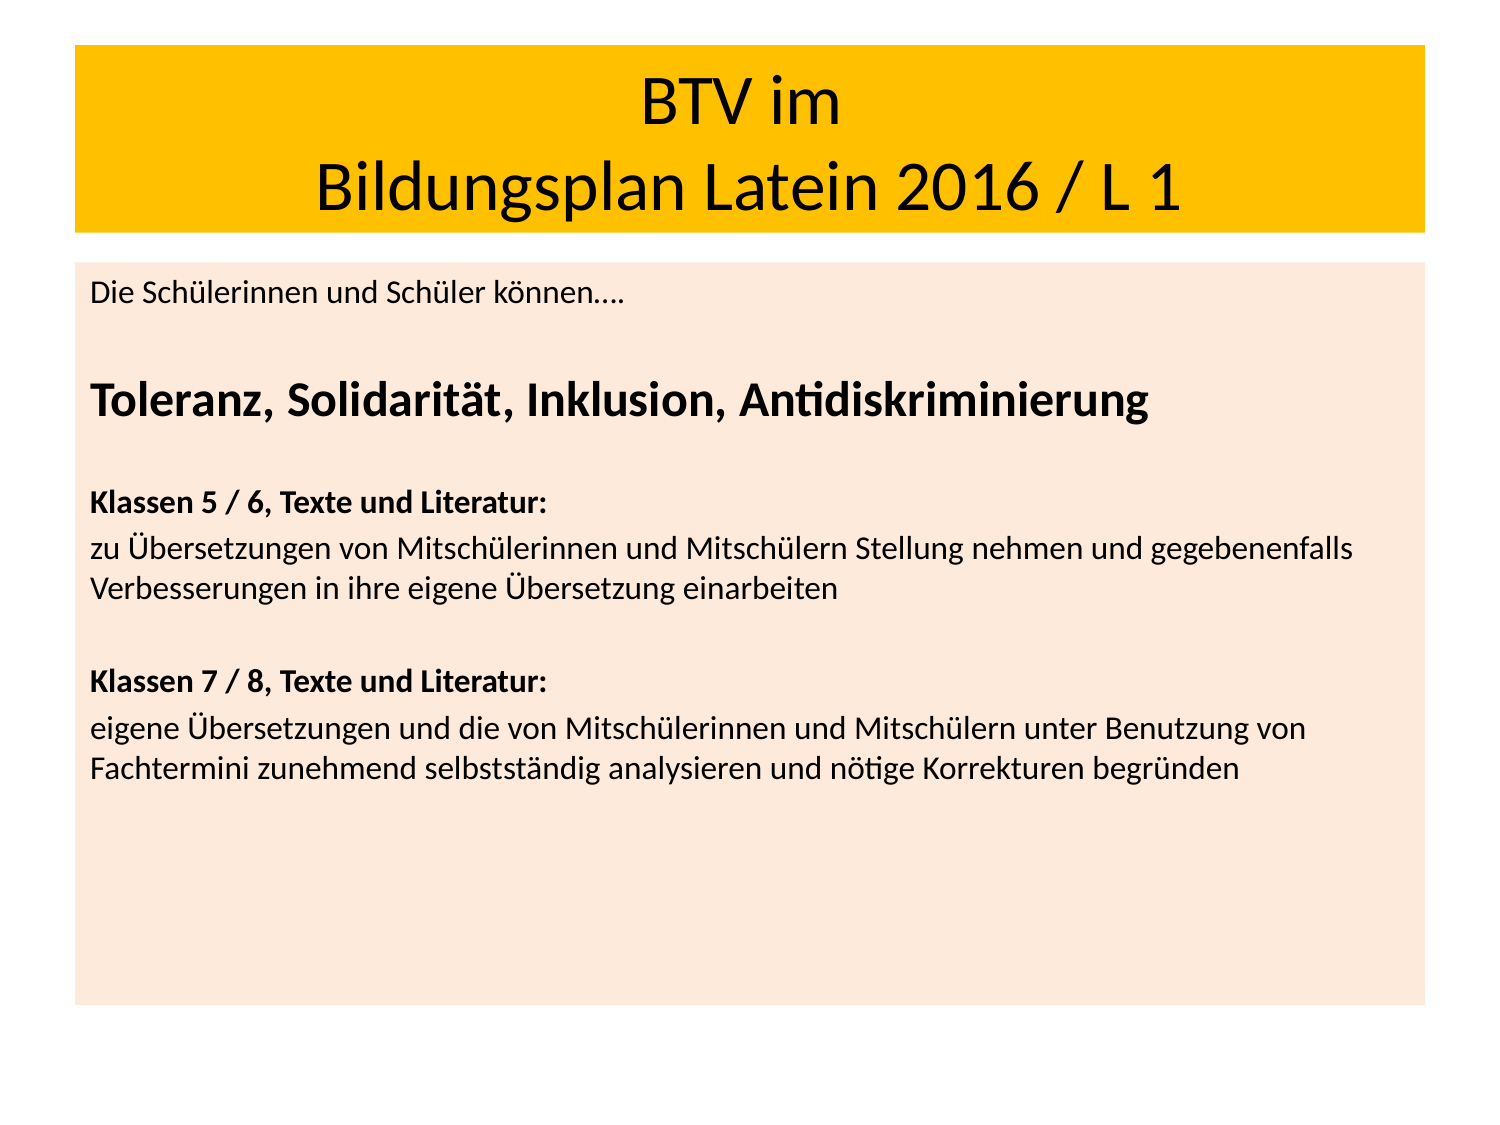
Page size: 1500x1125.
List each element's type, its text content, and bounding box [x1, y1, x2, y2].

list Die Schülerinnen und Schüler können…. Toleranz, Solidarität, Inklusion, Antidiskriminierung Klassen 5 / 6, Texte und Literatur: zu Übersetzungen von Mitschülerinnen und Mitschülern Stellung nehmen und gegebenenfalls Verbesserungen in ihre eigene Übersetzung einarbeiten Klassen 7 / 8, Texte und Literatur: eigene Übersetzungen und die von Mitschülerinnen und Mitschülern unter Benutzung von Fachtermini zunehmend selbstständig analysieren und nötige Korrekturen begründen [75, 262, 1425, 1005]
title BTV im Bildungsplan Latein 2016 / L 1 [75, 45, 1425, 233]
